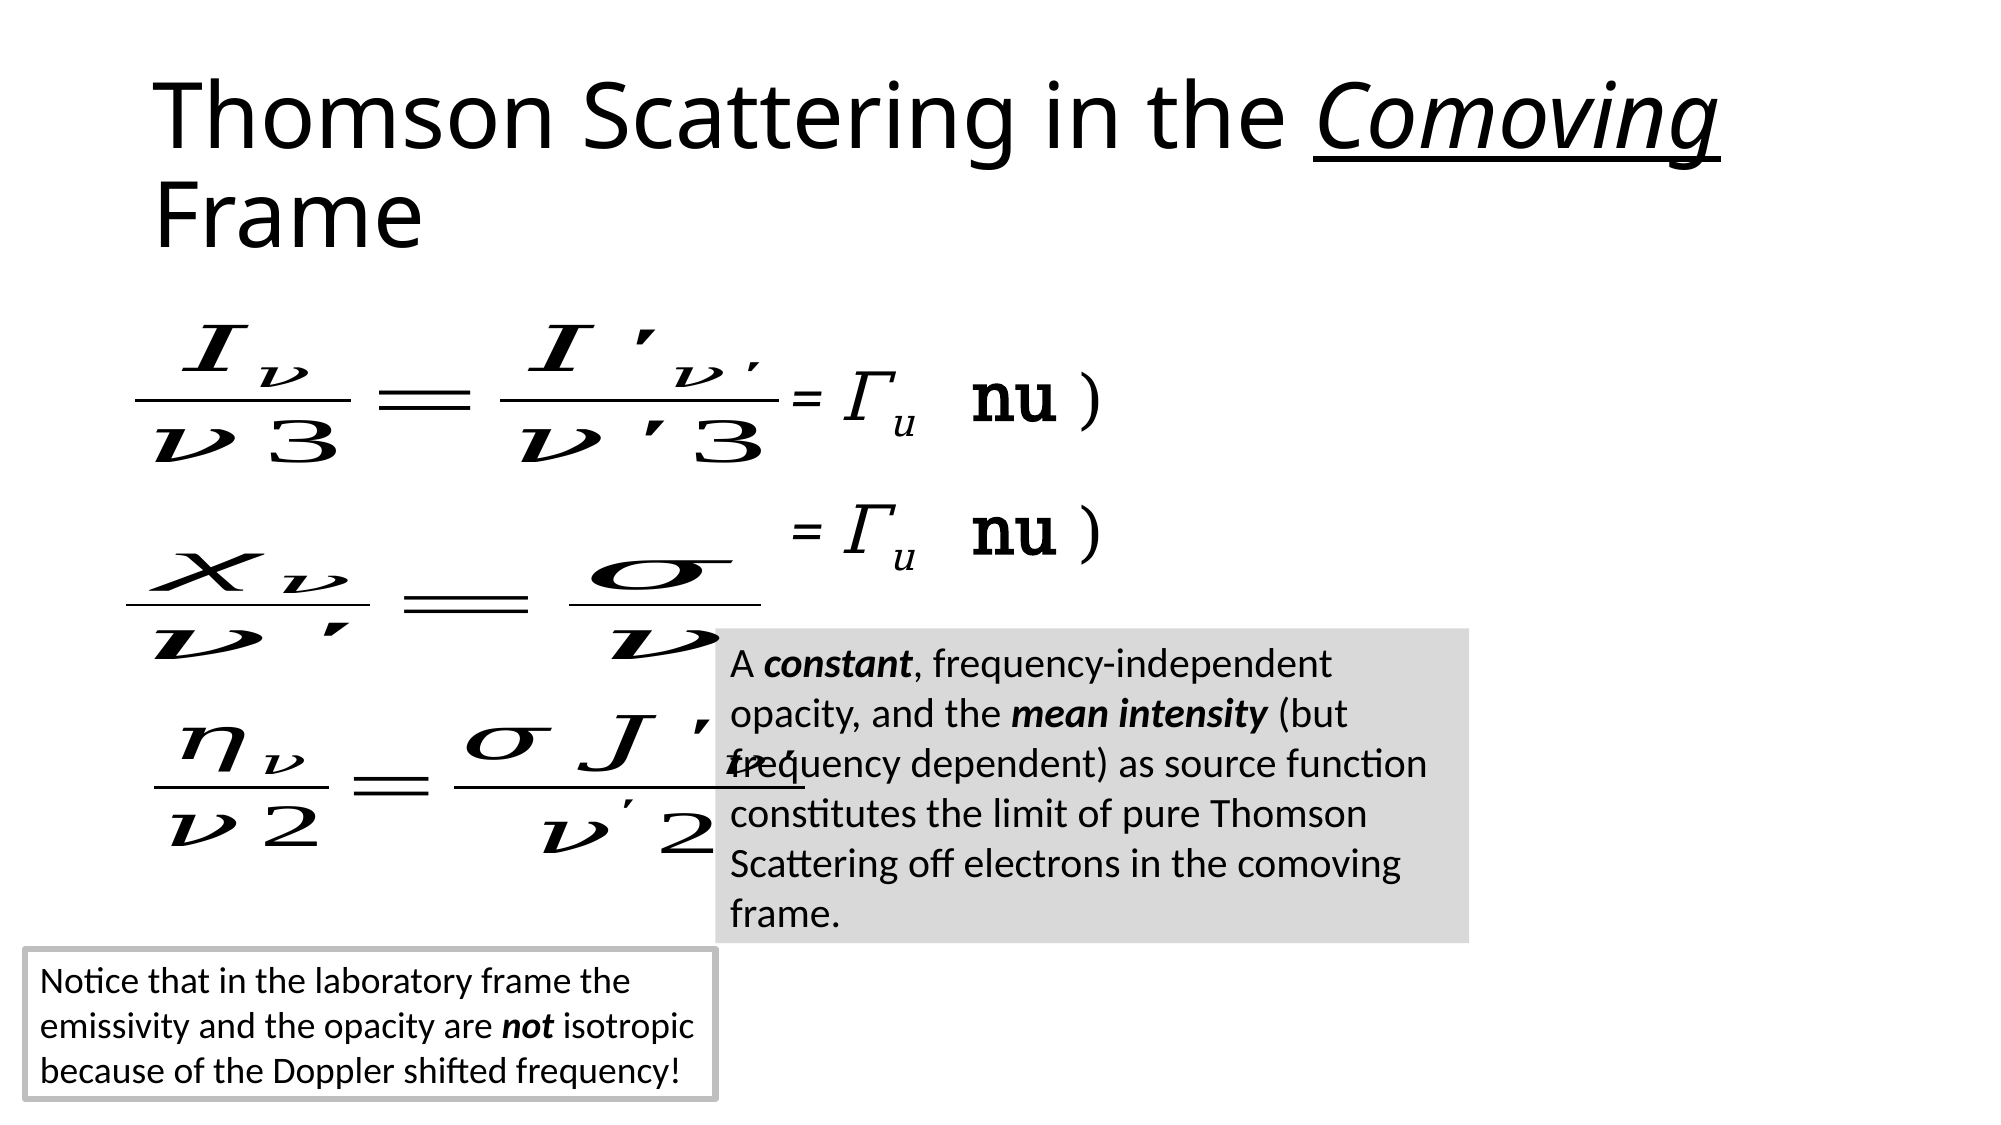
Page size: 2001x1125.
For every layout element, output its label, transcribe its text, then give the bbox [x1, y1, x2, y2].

text_box Notice that in the laboratory frame the emissivity and the opacity are not isotropic because of the Doppler shifted frequency! [25, 949, 716, 1099]
title Thomson Scattering in the Comoving Frame [137, 59, 1863, 278]
text_box A constant, frequency-independent opacity, and the mean intensity (but frequency dependent) as source function constitutes the limit of pure Thomson Scattering off electrons in the comoving frame. [715, 628, 1470, 944]
